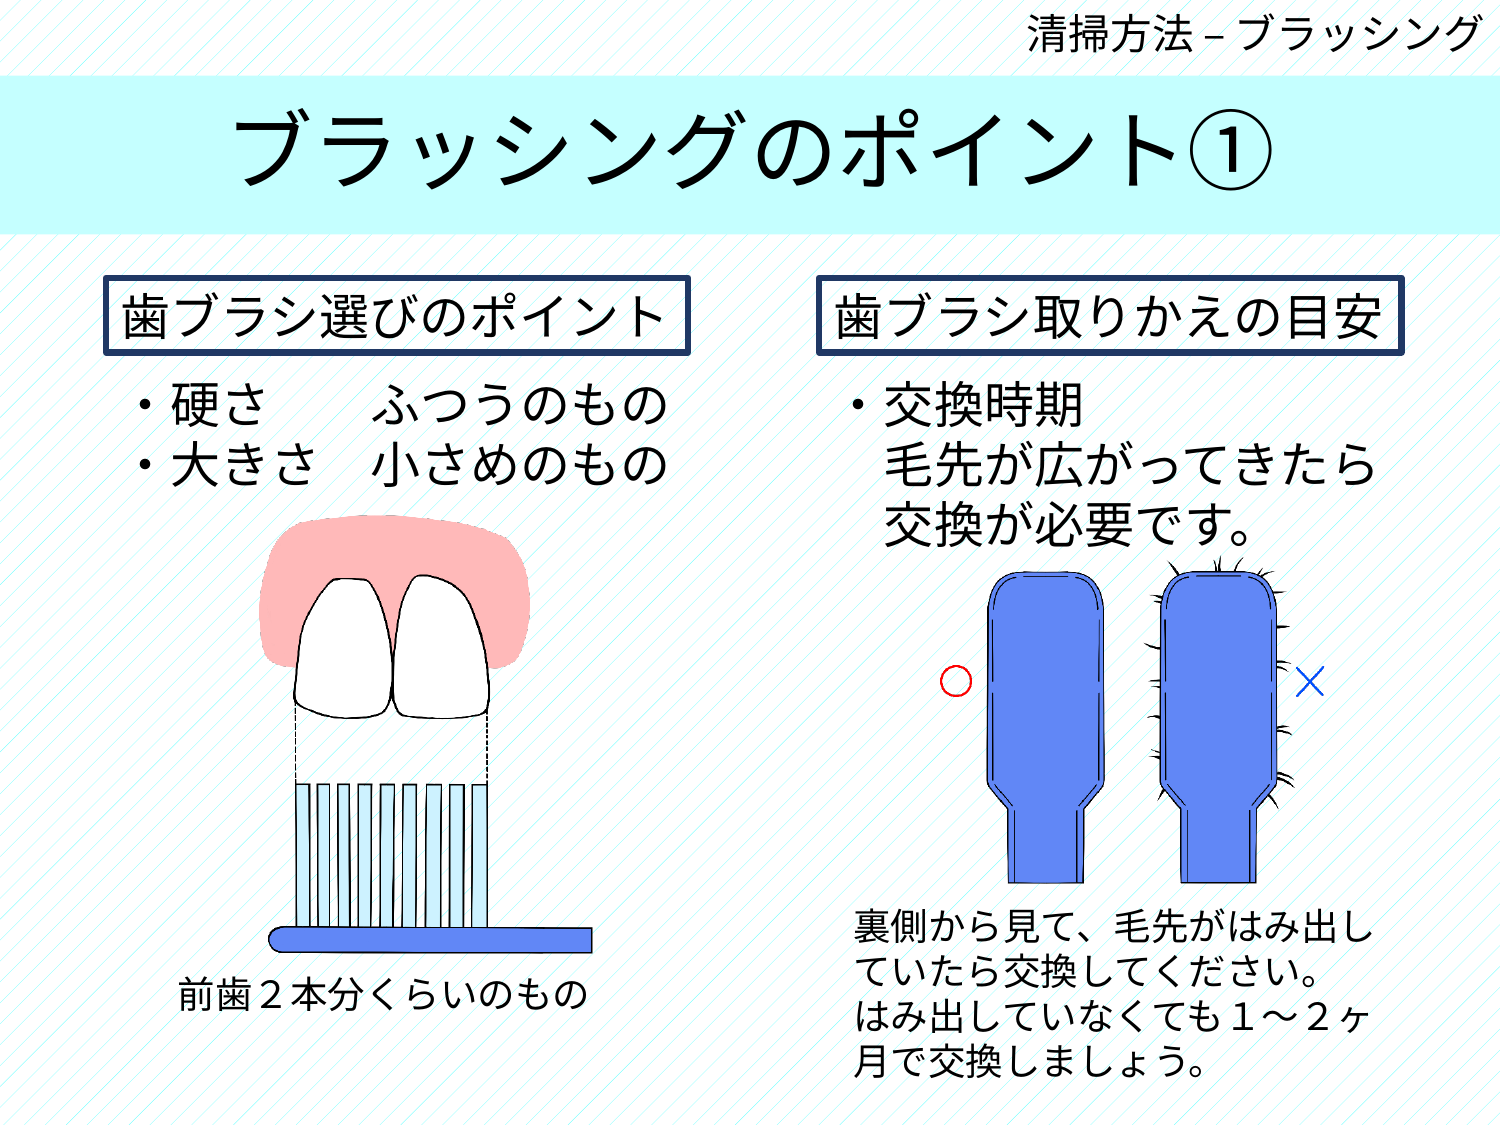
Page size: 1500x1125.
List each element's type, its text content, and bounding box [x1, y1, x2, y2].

text_box 歯ブラシ選びのポイント [105, 277, 689, 353]
text_box 裏側から見て、毛先がはみ出していたら交換してください。 はみ出していなくても１～２ヶ月で交換しましょう。 [838, 895, 1424, 1091]
text_box 清掃方法 – ブラッシング [930, 0, 1500, 65]
picture [920, 544, 1343, 896]
text_box 前歯２本分くらいのもの [162, 963, 632, 1024]
picture [248, 508, 602, 964]
text_box 歯ブラシ取りかえの目安 [819, 277, 1402, 353]
text_box ・硬さ ふつうのもの ・大きさ 小さめのもの [105, 365, 689, 501]
title ブラッシングのポイント① [0, 75, 1500, 235]
text_box ・交換時期 毛先が広がってきたら 交換が必要です。 [819, 365, 1402, 561]
